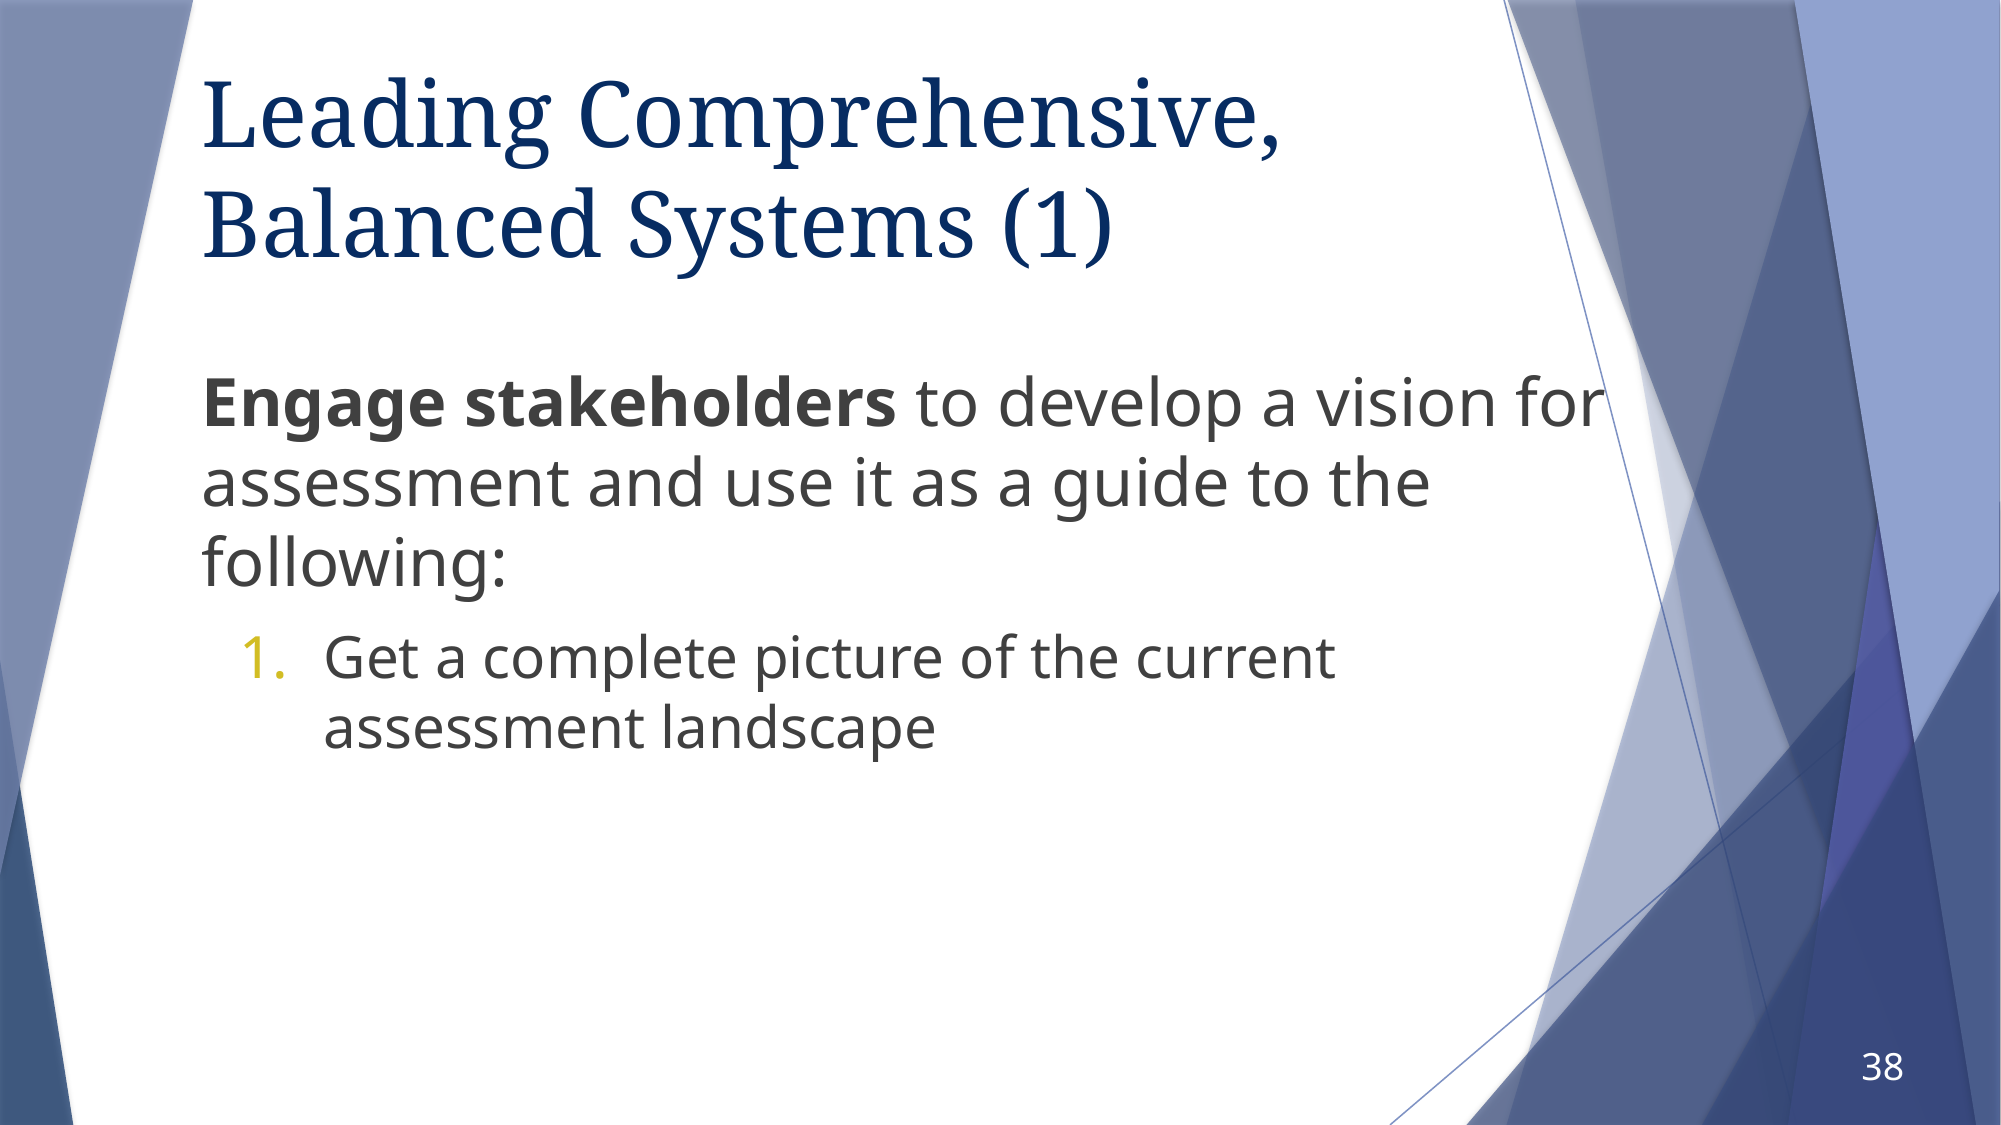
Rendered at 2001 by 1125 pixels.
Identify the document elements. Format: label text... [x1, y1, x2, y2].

title Leading Comprehensive, Balanced Systems (1) [186, 48, 1565, 265]
list Engage stakeholders to develop a vision for assessment and use it as a guide to the following: Get a complete picture of the current assessment landscape [186, 352, 1678, 1095]
slide_number 38 [1807, 1035, 1920, 1095]
